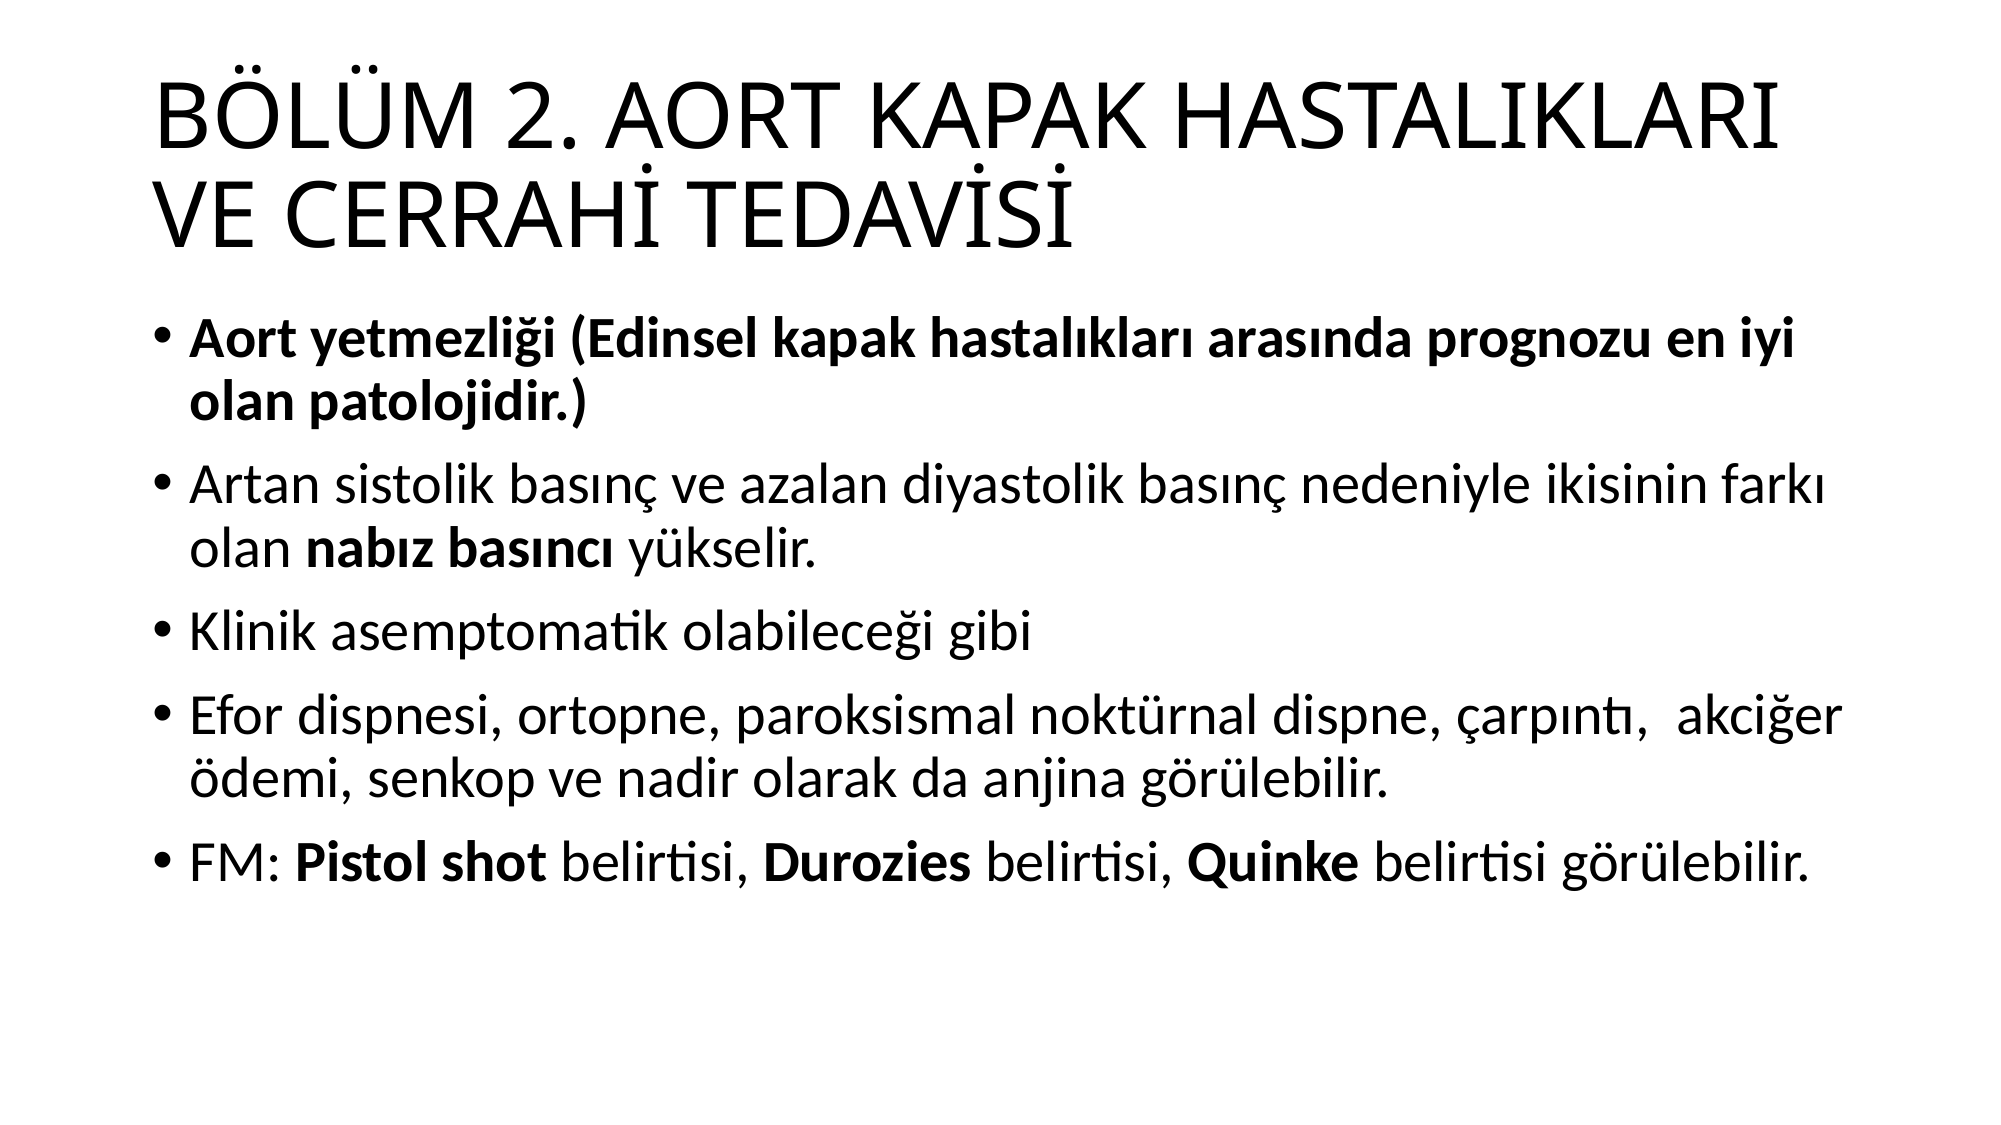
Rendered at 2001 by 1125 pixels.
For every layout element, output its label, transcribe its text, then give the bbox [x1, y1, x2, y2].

title BÖLÜM 2. AORT KAPAK HASTALIKLARI VE CERRAHİ TEDAVİSİ [137, 59, 1863, 278]
list Aort yetmezliği (Edinsel kapak hastalıkları arasında prognozu en iyi olan patolojidir.) Artan sistolik basınç ve azalan diyastolik basınç nedeniyle ikisinin farkı olan nabız basıncı yükselir. Klinik asemptomatik olabileceği gibi Efor dispnesi, ortopne, paroksismal noktürnal dispne, çarpıntı, akciğer ödemi, senkop ve nadir olarak da anjina görülebilir. FM: Pistol shot belirtisi, Durozies belirtisi, Quinke belirtisi görülebilir. [137, 299, 1863, 1014]
